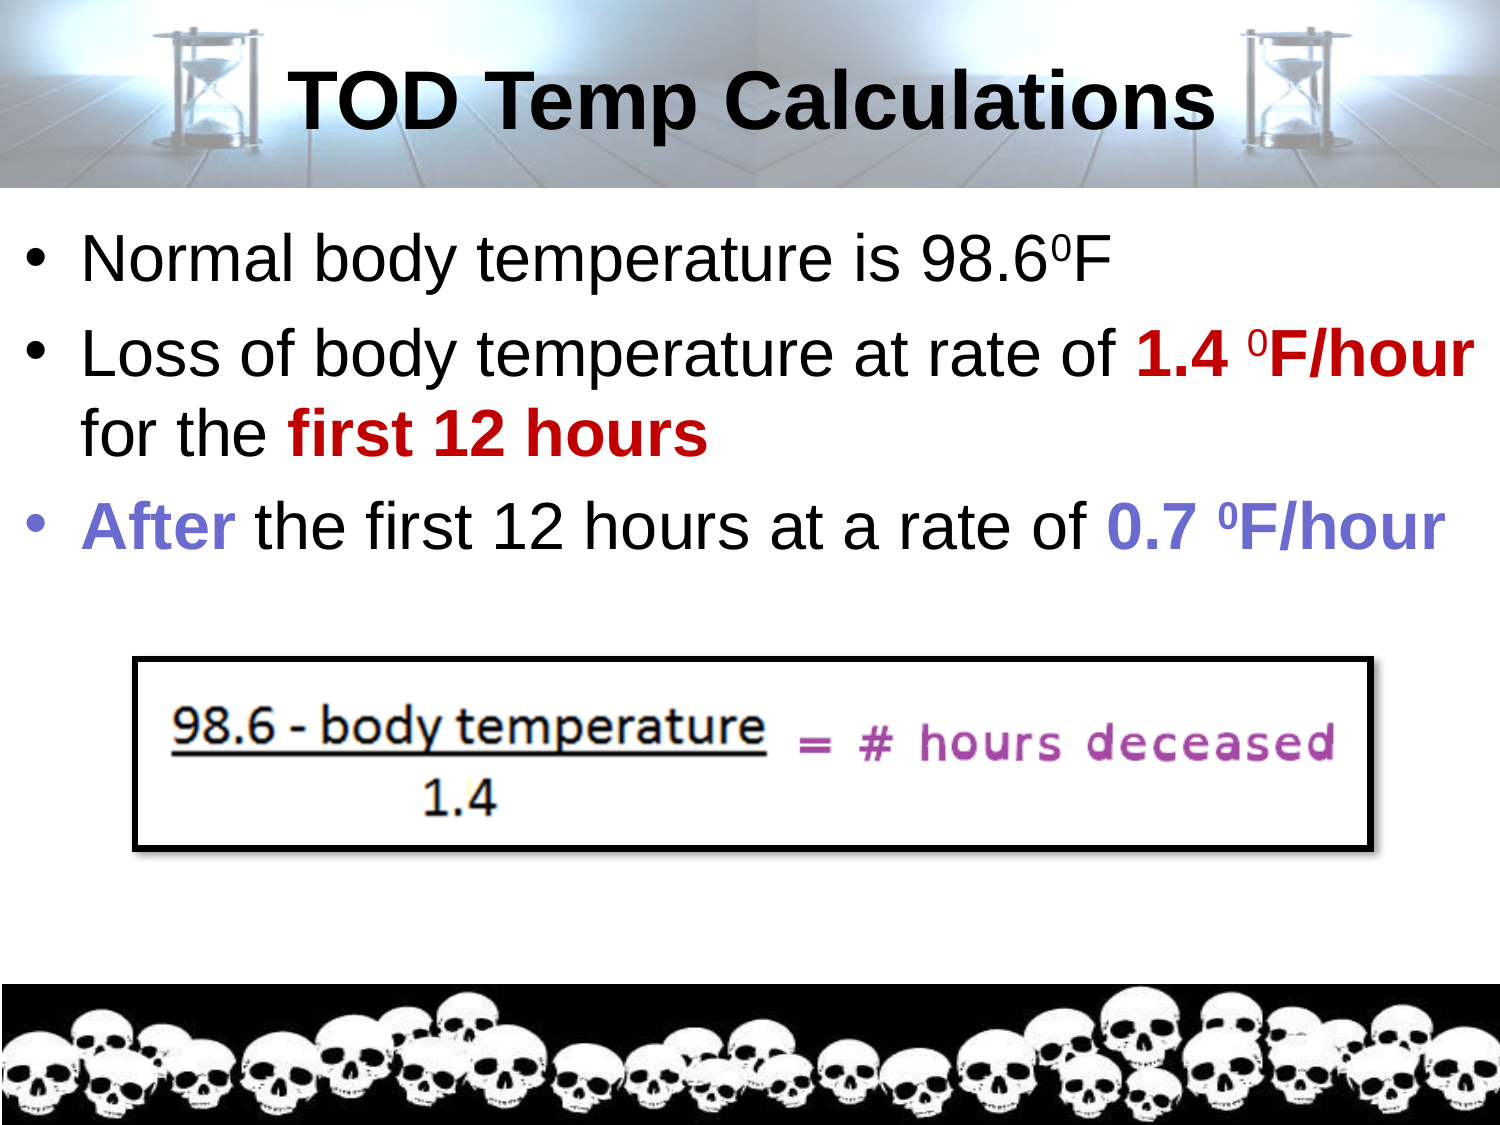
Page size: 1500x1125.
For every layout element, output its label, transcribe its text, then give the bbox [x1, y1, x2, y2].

picture [2, 984, 1500, 1125]
picture [0, 0, 1500, 188]
title TOD Temp Calculations [77, 2, 1428, 190]
picture [137, 662, 1368, 846]
list Normal body temperature is 98.60F Loss of body temperature at rate of 1.4 0F/hour for the first 12 hours After the first 12 hours at a rate of 0.7 0F/hour [9, 216, 1500, 960]
